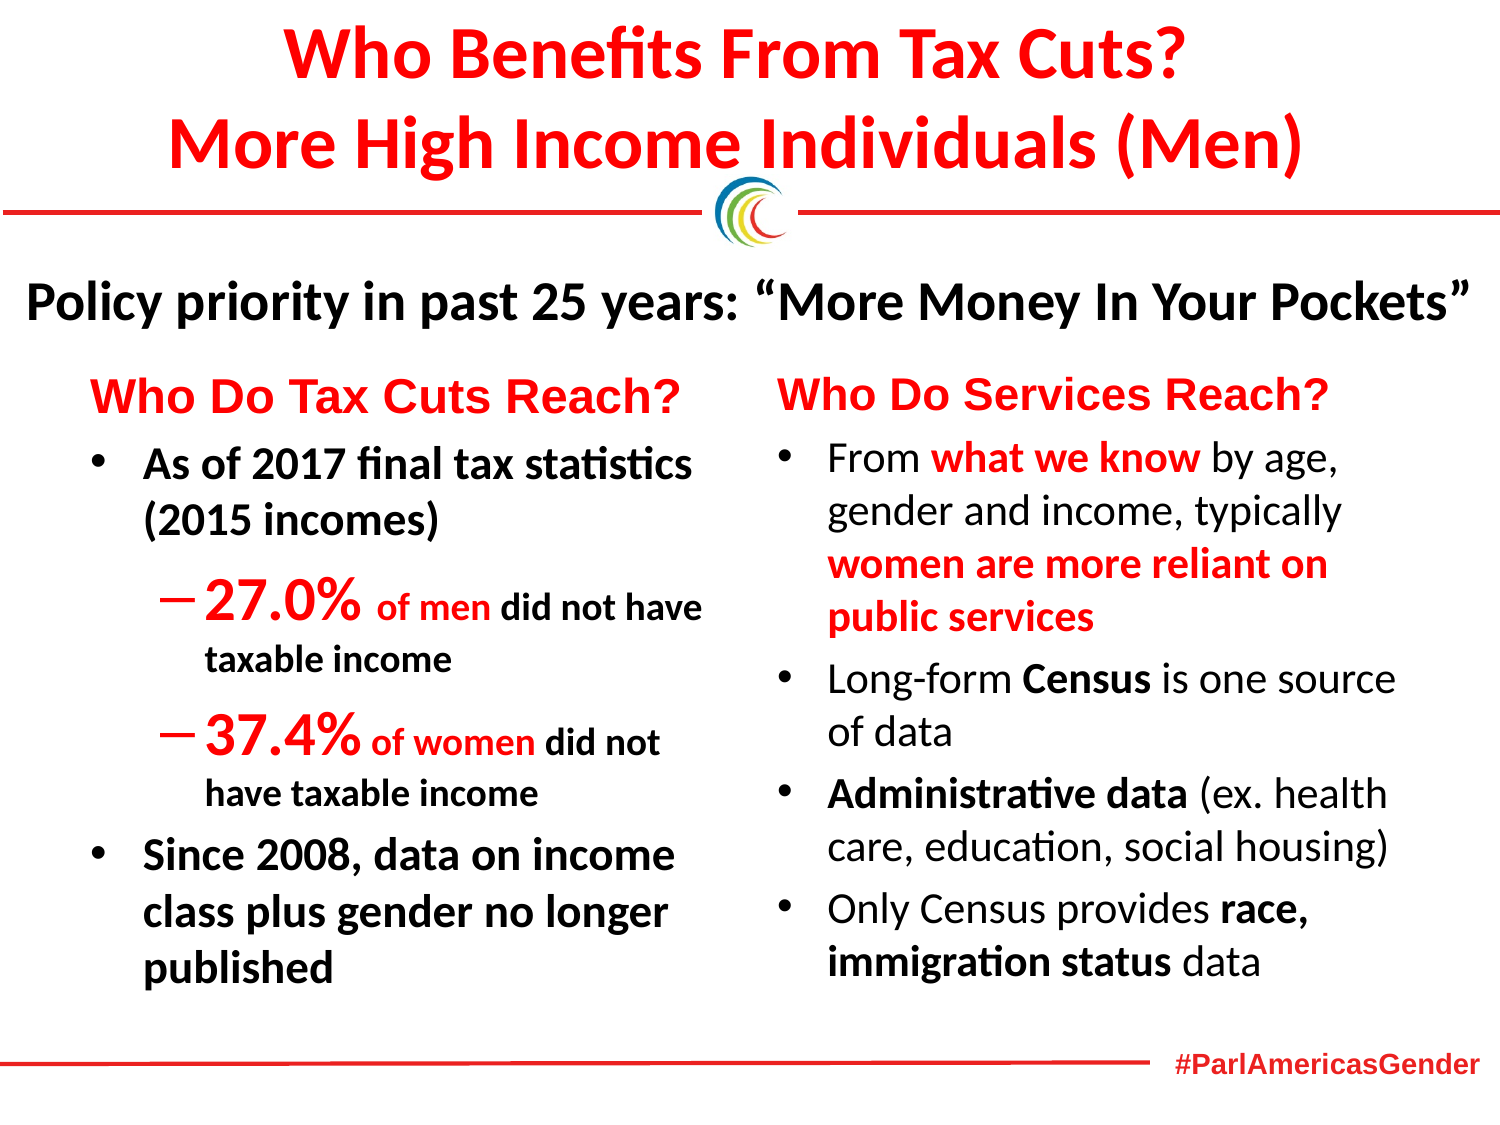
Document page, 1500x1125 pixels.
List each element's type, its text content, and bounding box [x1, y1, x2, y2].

text_box #ParlAmericasGender [1154, 1018, 1500, 1107]
title Who Benefits From Tax Cuts? More High Income Individuals (Men) [70, 0, 1421, 188]
list Who Do Services Reach? From what we know by age, gender and income, typically women are more reliant on public services Long-form Census is one source of data Administrative data (ex. health care, education, social housing) Only Census provides race, immigration status data [761, 356, 1425, 1005]
list Who Do Tax Cuts Reach? As of 2017 final tax statistics (2015 incomes) 27.0% of men did not have taxable income 37.4% of women did not have taxable income Since 2008, data on income class plus gender no longer published [75, 356, 738, 1005]
picture [702, 174, 798, 251]
list Policy priority in past 25 years: “More Money In Your Pockets” [0, 234, 1500, 340]
